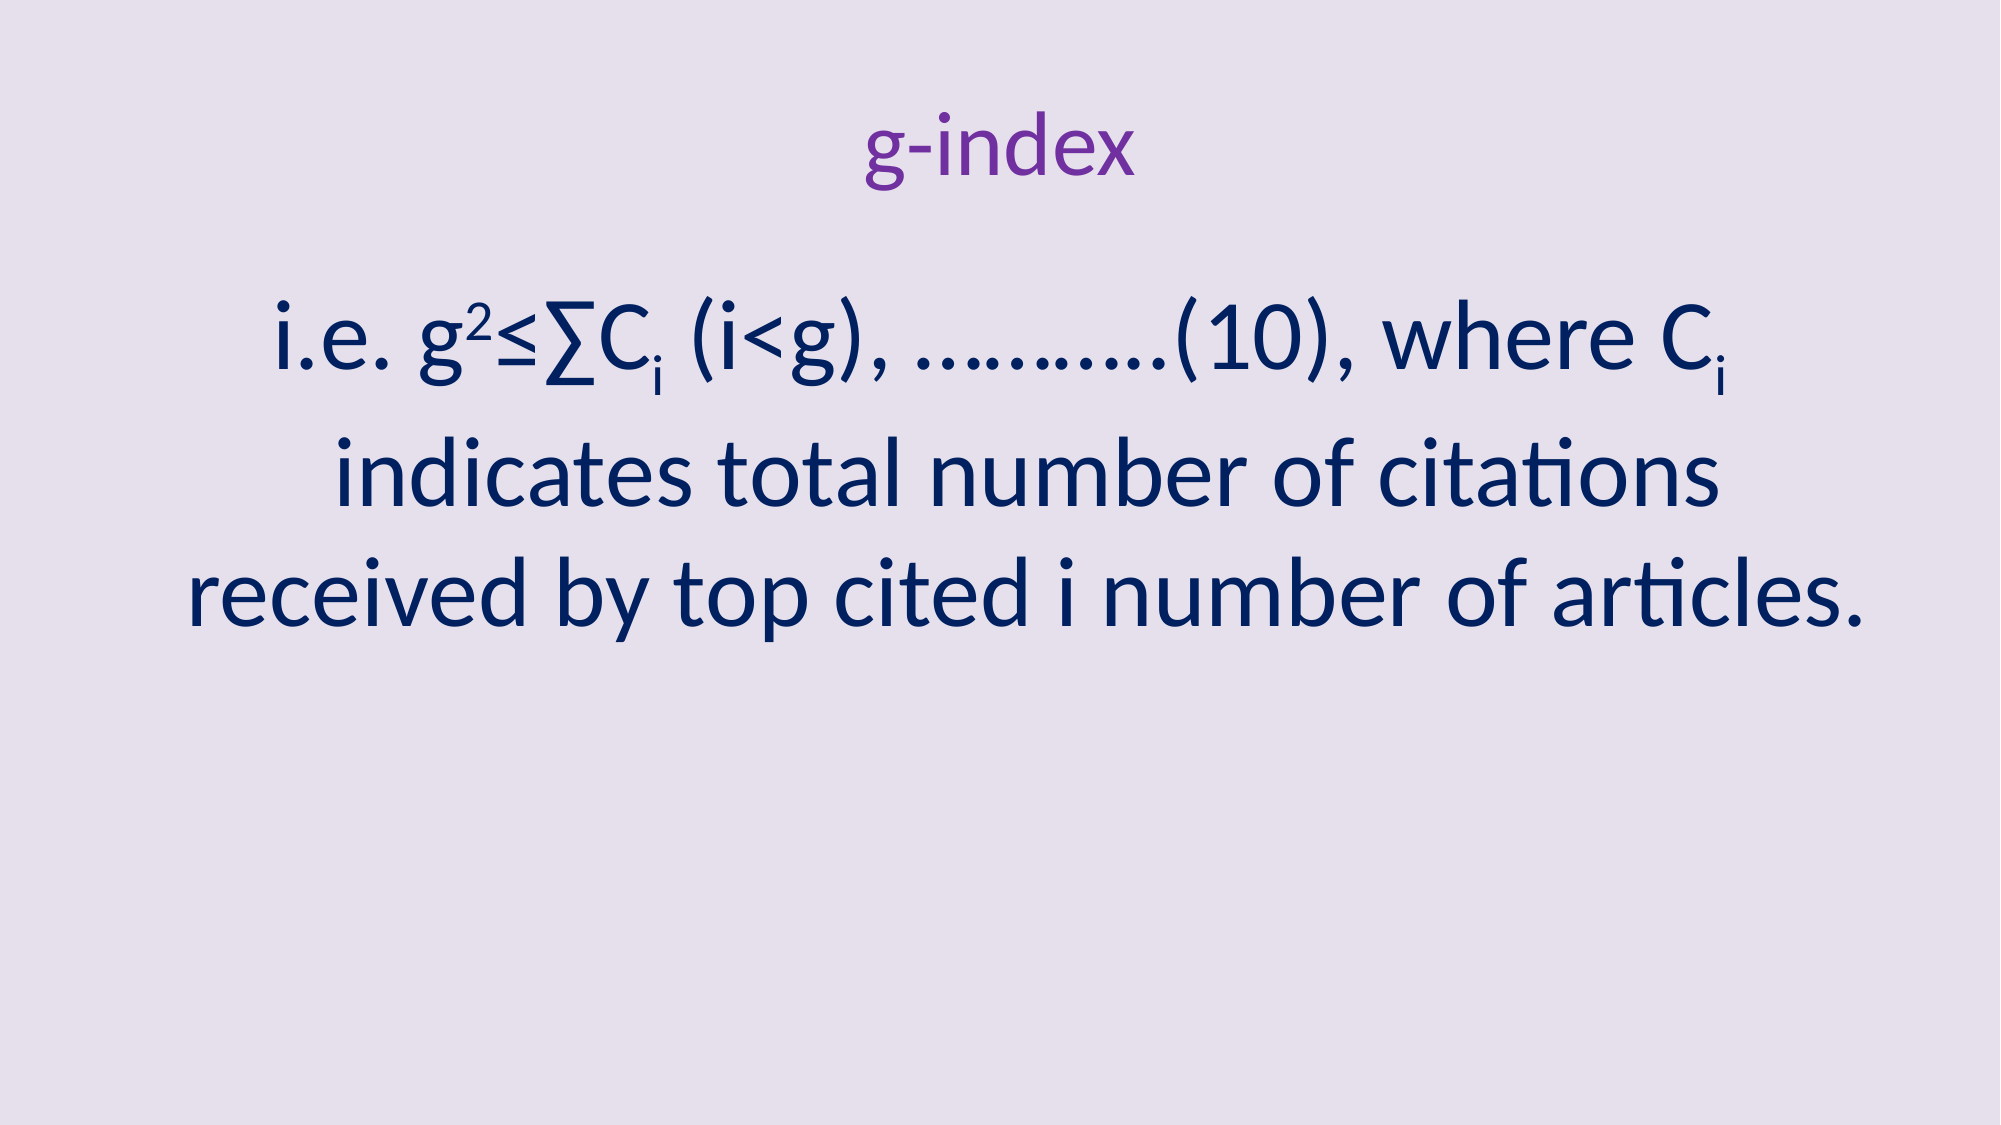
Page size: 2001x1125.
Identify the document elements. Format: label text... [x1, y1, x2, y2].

list i.e. g2≤∑Ci (i<g), ………..(10), where Ci indicates total number of citations received by top cited i number of articles. [99, 262, 1900, 1005]
title g-index [99, 45, 1900, 233]
